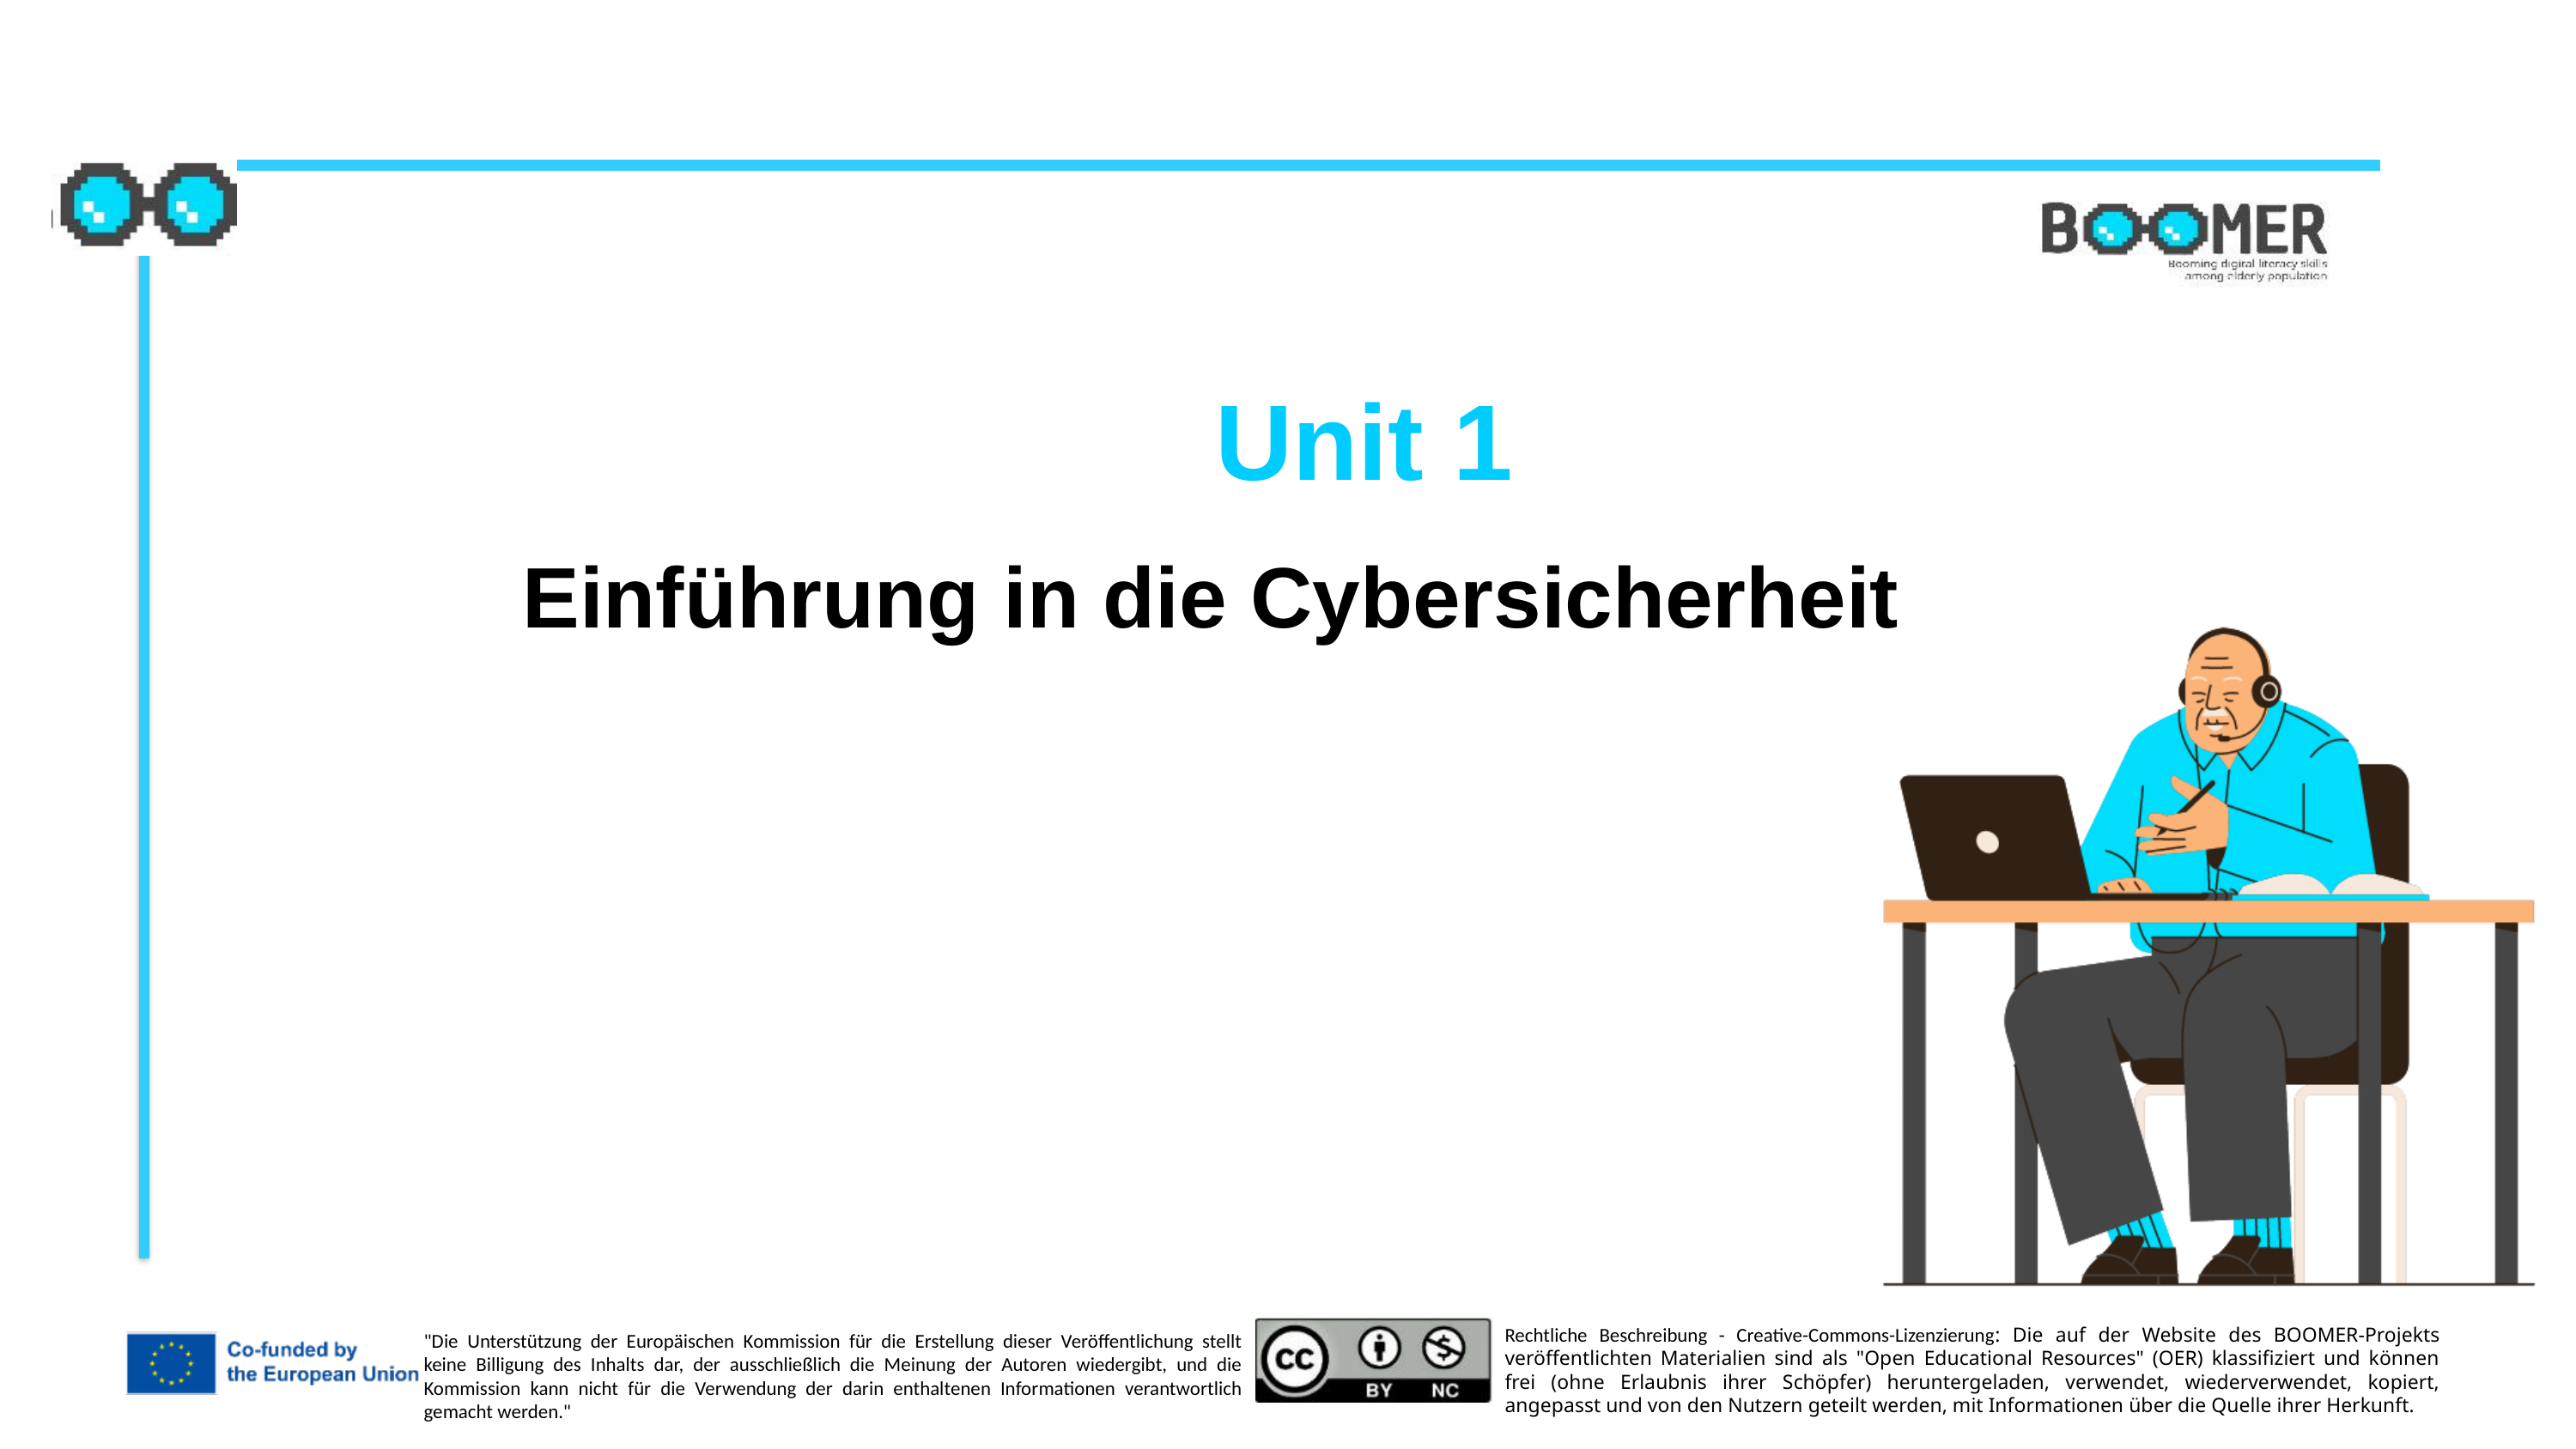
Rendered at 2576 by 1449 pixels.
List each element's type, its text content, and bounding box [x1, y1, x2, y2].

text_box Einführung in die Cybersicherheit [436, 535, 1986, 652]
picture [434, 1337, 440, 1346]
picture [1848, 593, 2576, 1313]
picture [124, 1331, 441, 1397]
text_box Unit 1 [1115, 367, 1613, 509]
picture [435, 1386, 440, 1394]
picture [1255, 1318, 1492, 1403]
picture [52, 142, 237, 256]
picture [2038, 191, 2334, 288]
